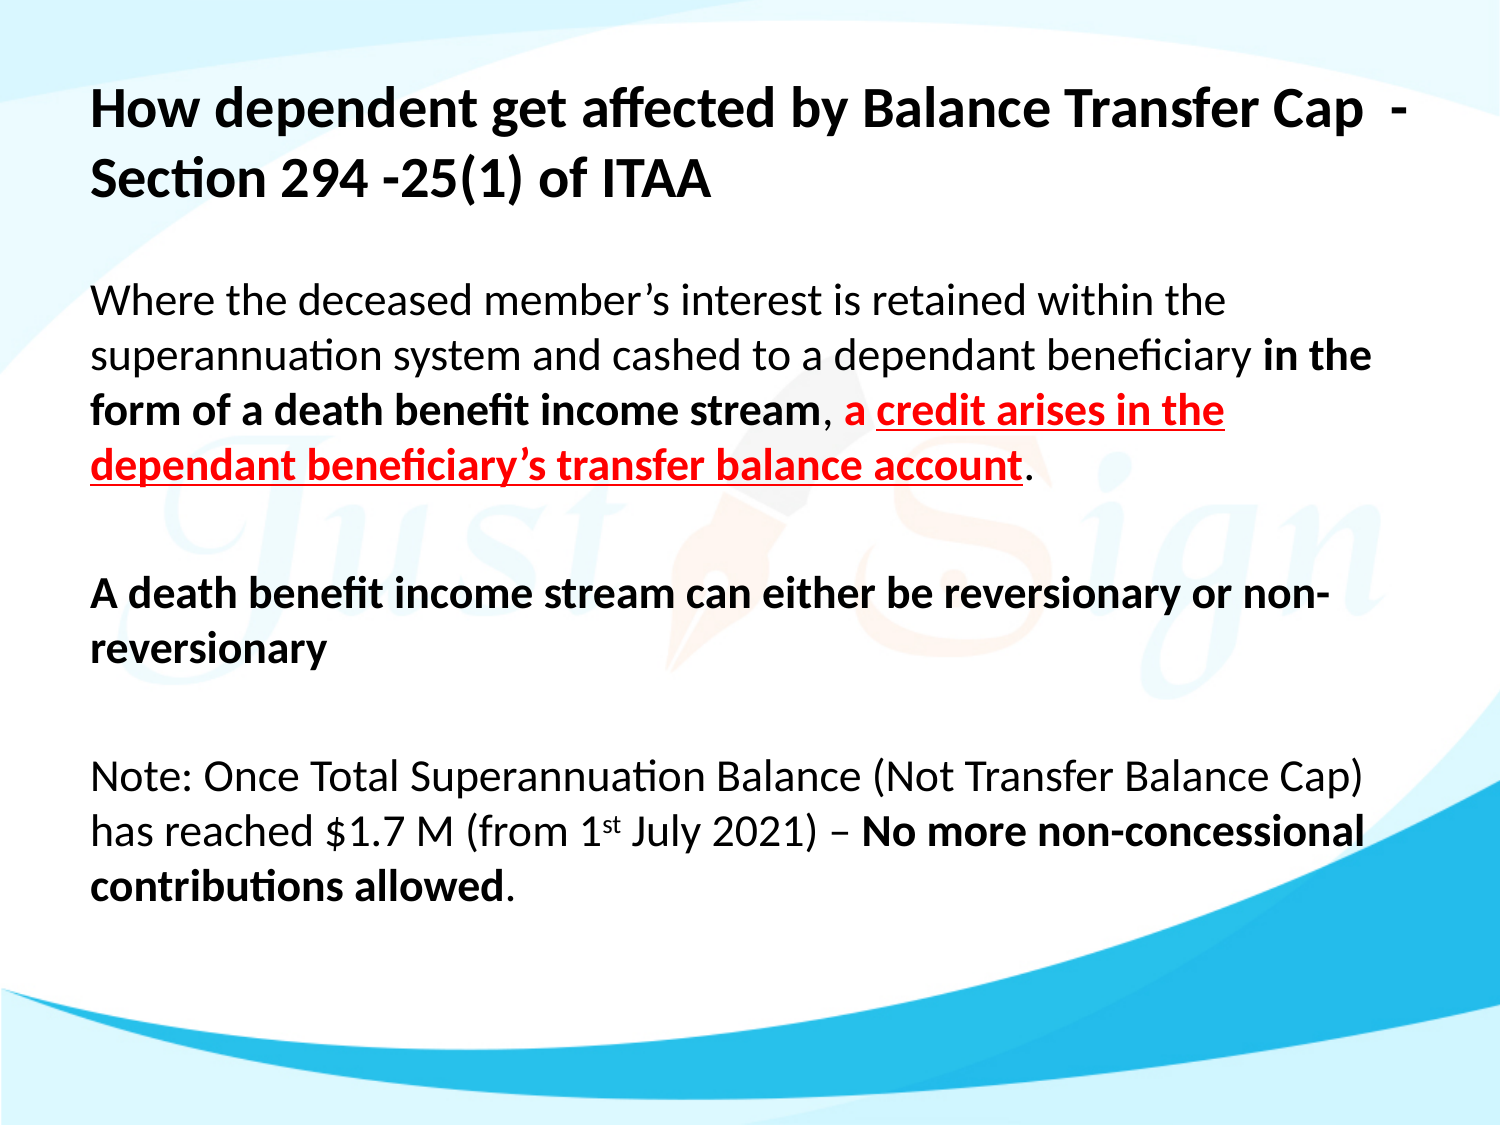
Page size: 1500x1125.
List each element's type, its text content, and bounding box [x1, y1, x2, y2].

list Where the deceased member’s interest is retained within the superannuation system and cashed to a dependant beneficiary in the form of a death benefit income stream, a credit arises in the dependant beneficiary’s transfer balance account. A death benefit income stream can either be reversionary or non-reversionary Note: Once Total Superannuation Balance (Not Transfer Balance Cap) has reached $1.7 M (from 1st July 2021) – No more non-concessional contributions allowed. [75, 262, 1425, 1005]
picture [0, 0, 1500, 1125]
title How dependent get affected by Balance Transfer Cap - Section 294 -25(1) of ITAA [75, 45, 1425, 233]
